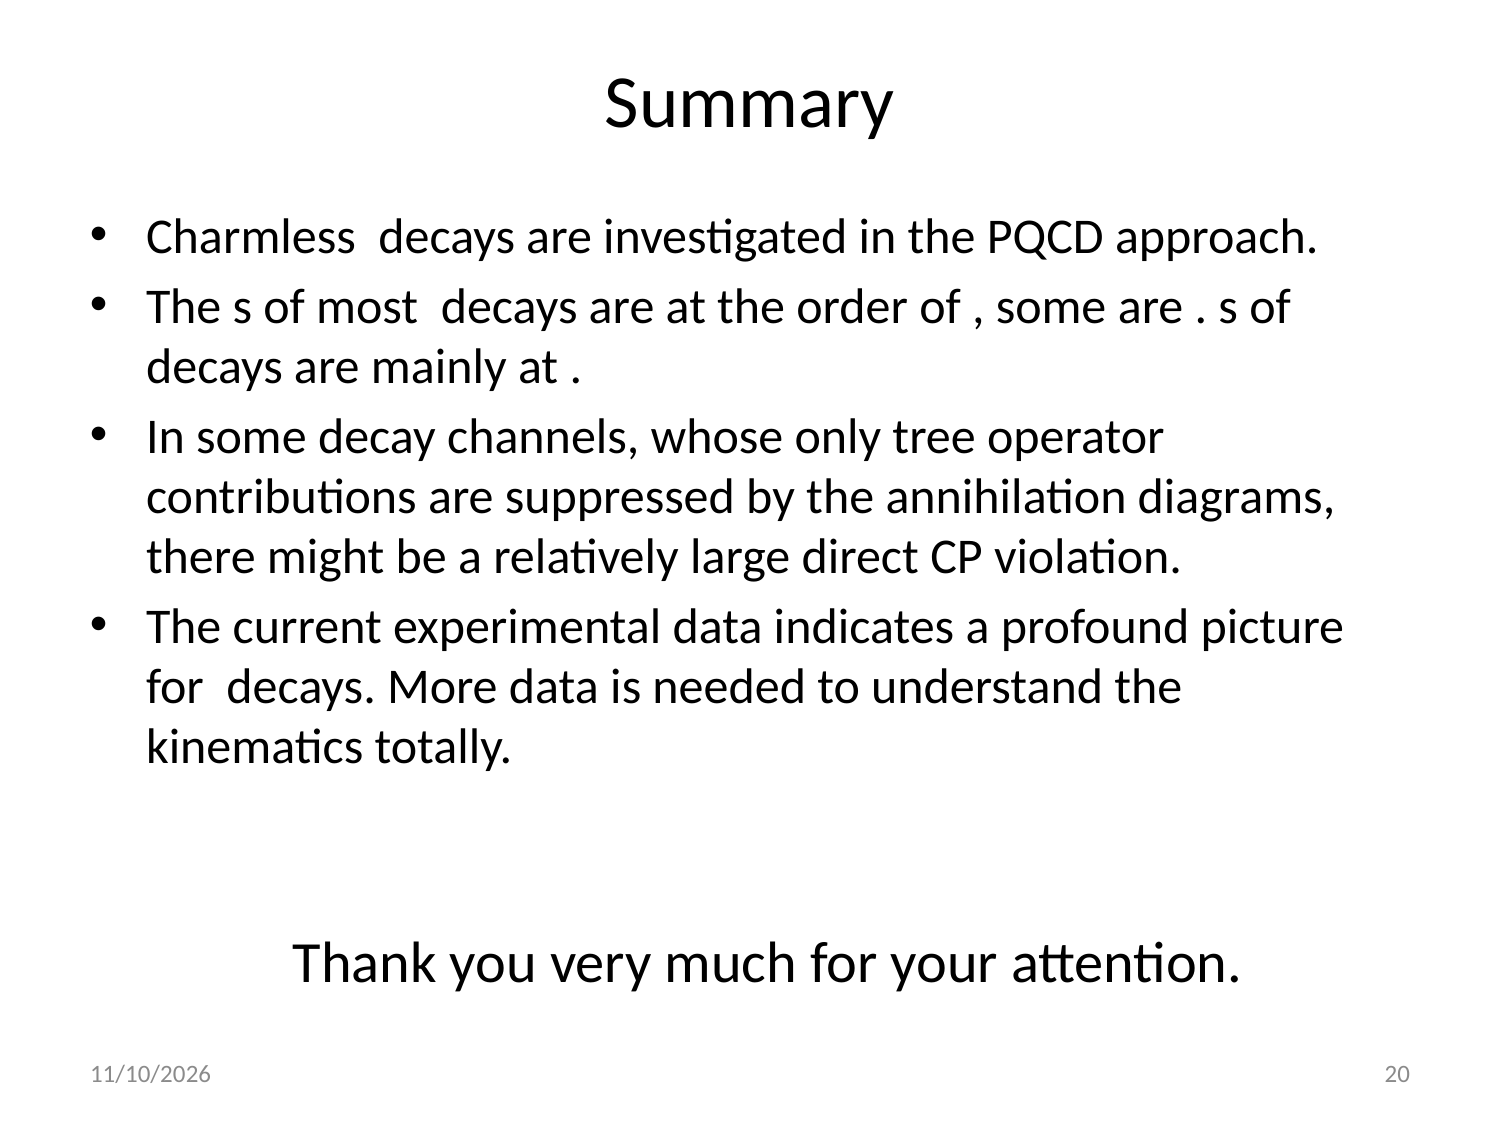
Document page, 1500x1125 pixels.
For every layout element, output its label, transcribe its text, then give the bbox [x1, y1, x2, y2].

text_box Summary [74, 45, 1425, 161]
slide_number 20 [1074, 1042, 1425, 1103]
text_box Thank you very much for your attention. [135, 916, 1400, 1002]
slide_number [75, 1042, 425, 1103]
